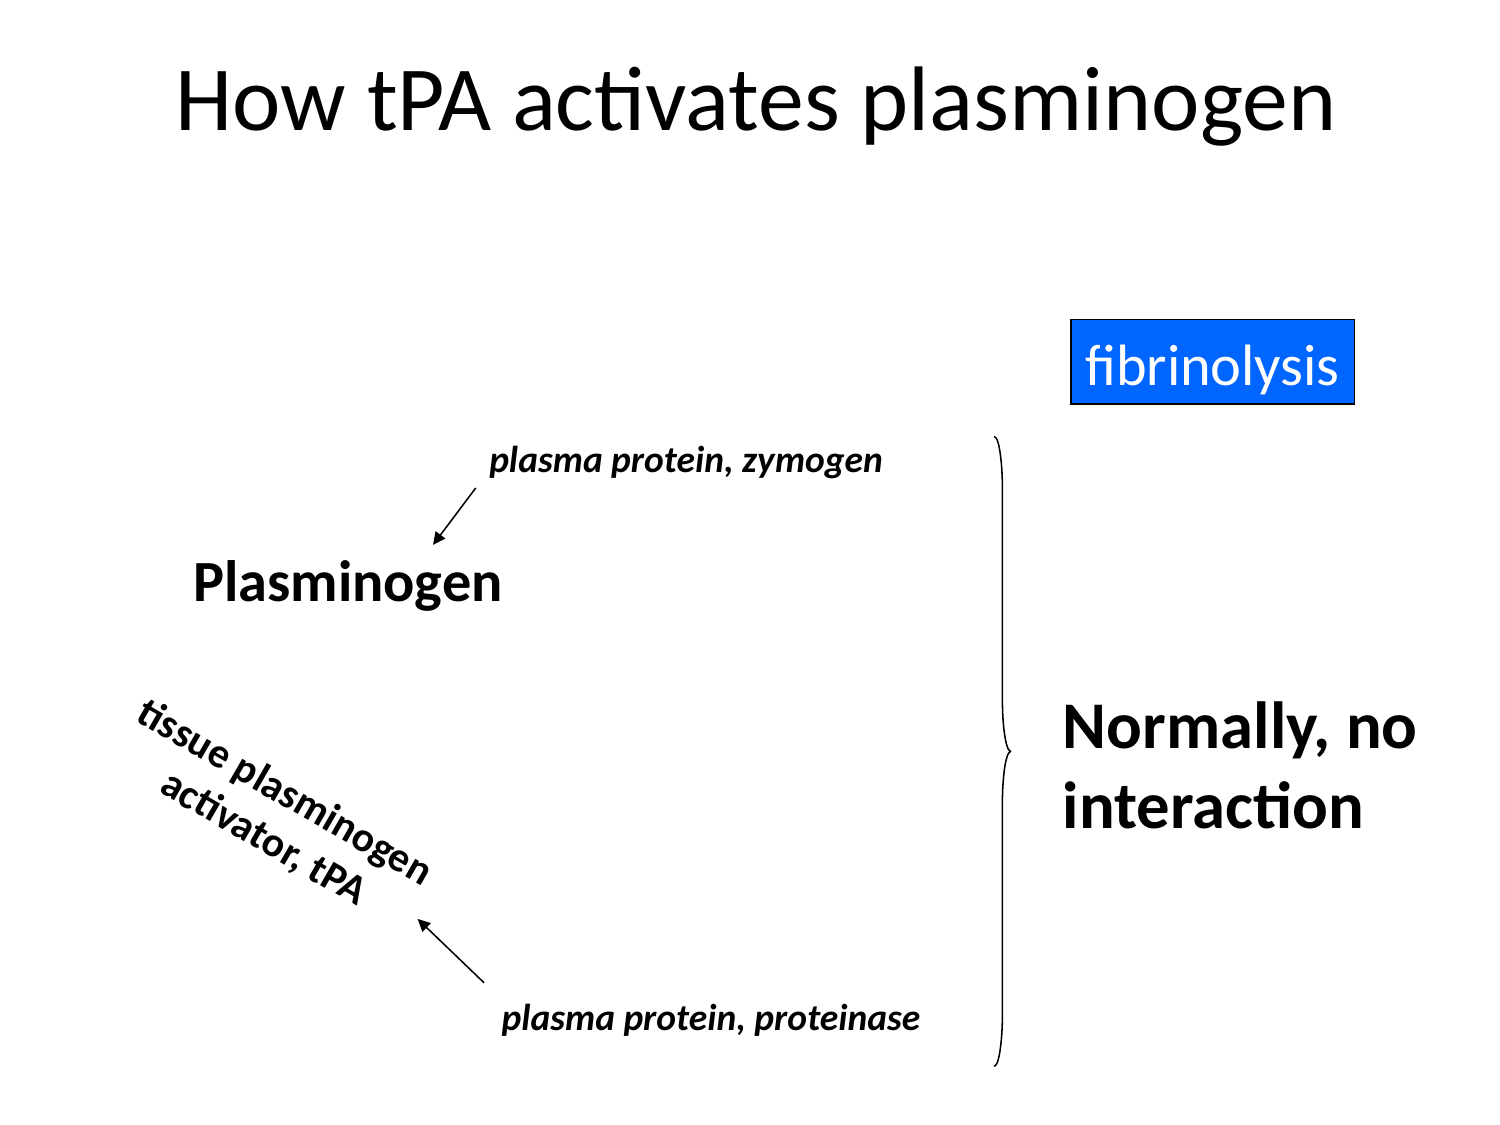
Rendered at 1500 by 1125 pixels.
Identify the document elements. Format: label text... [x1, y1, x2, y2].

text_box How tPA activates plasminogen [81, 0, 1432, 188]
text_box [417, 918, 485, 983]
text_box [433, 487, 476, 545]
text_box tissue plasminogen activator, tPA [88, 670, 469, 957]
text_box plasma protein, proteinase [486, 985, 936, 1046]
text_box Normally, no interaction [1048, 674, 1449, 849]
text_box plasma protein, zymogen [474, 427, 899, 488]
text_box fibrinolysis [1071, 319, 1355, 405]
text_box Plasminogen [178, 535, 518, 621]
text_box [994, 436, 1011, 1067]
